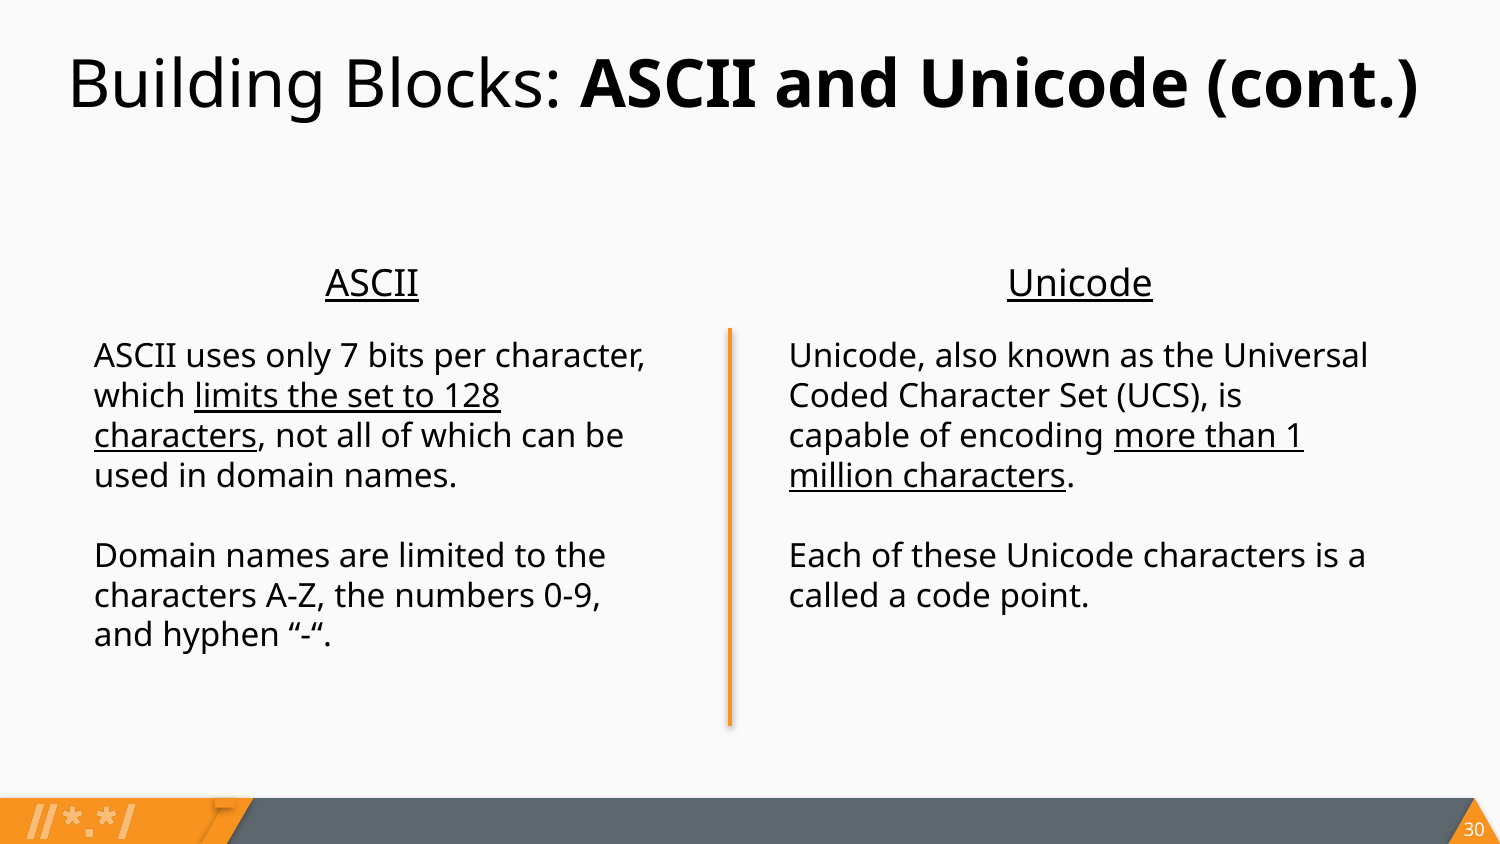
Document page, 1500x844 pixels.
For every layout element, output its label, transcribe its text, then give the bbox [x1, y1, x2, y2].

text_box ASCII uses only 7 bits per character, which limits the set to 128 characters, not all of which can be used in domain names. Domain names are limited to the characters A-Z, the numbers 0-9, and hyphen “-“. [79, 326, 667, 661]
text_box Unicode, also known as the Universal Coded Character Set (UCS), is capable of encoding more than 1 million characters. Each of these Unicode characters is a called a code point. [774, 326, 1387, 621]
text_box ASCII [310, 251, 435, 312]
text_box Unicode [992, 251, 1168, 312]
title Building Blocks: ASCII and Unicode (cont.) [52, 33, 1439, 175]
